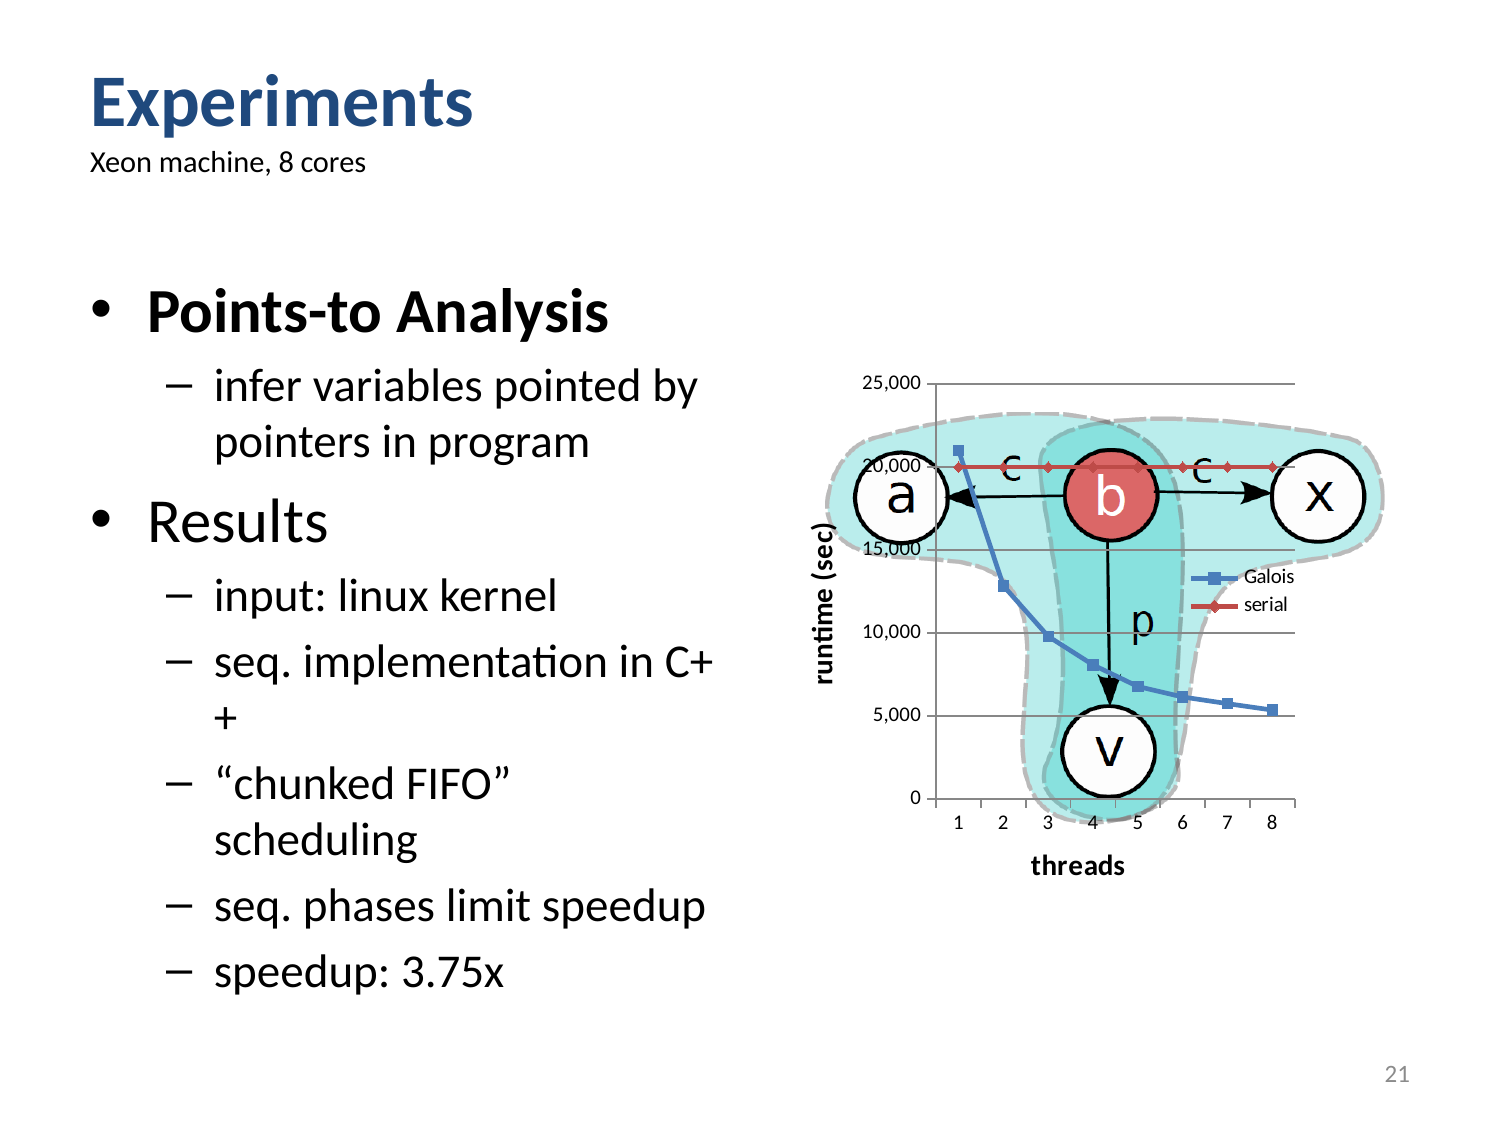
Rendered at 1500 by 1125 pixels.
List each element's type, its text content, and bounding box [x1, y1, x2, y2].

text_box Experiments Xeon machine, 8 cores [74, 45, 1425, 275]
chart [774, 362, 1438, 918]
list Points-to Analysis infer variables pointed by pointers in program Results input: linux kernel seq. implementation in C++ “chunked FIFO” scheduling seq. phases limit speedup speedup: 3.75x [75, 275, 738, 1005]
slide_number 21 [1074, 1042, 1425, 1103]
